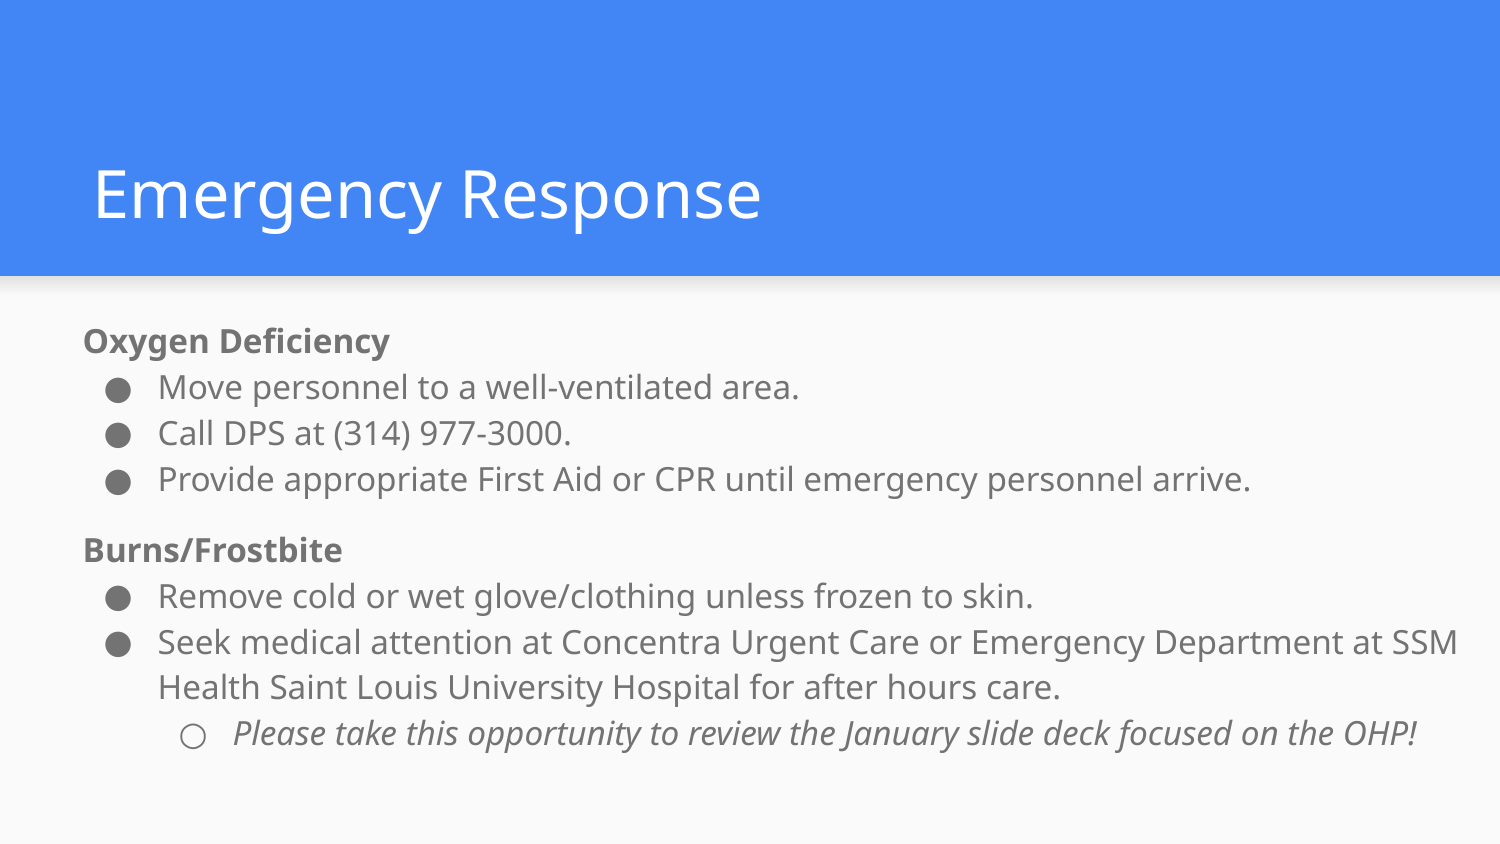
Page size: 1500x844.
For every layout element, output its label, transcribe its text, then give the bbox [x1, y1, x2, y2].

title Emergency Response [77, 121, 1427, 248]
list Oxygen Deficiency Move personnel to a well-ventilated area. Call DPS at (314) 977-3000. Provide appropriate First Aid or CPR until emergency personnel arrive. Burns/Frostbite Remove cold or wet glove/clothing unless frozen to skin. Seek medical attention at Concentra Urgent Care or Emergency Department at SSM Health Saint Louis University Hospital for after hours care. Please take this opportunity to review the January slide deck focused on the OHP! [67, 299, 1489, 745]
